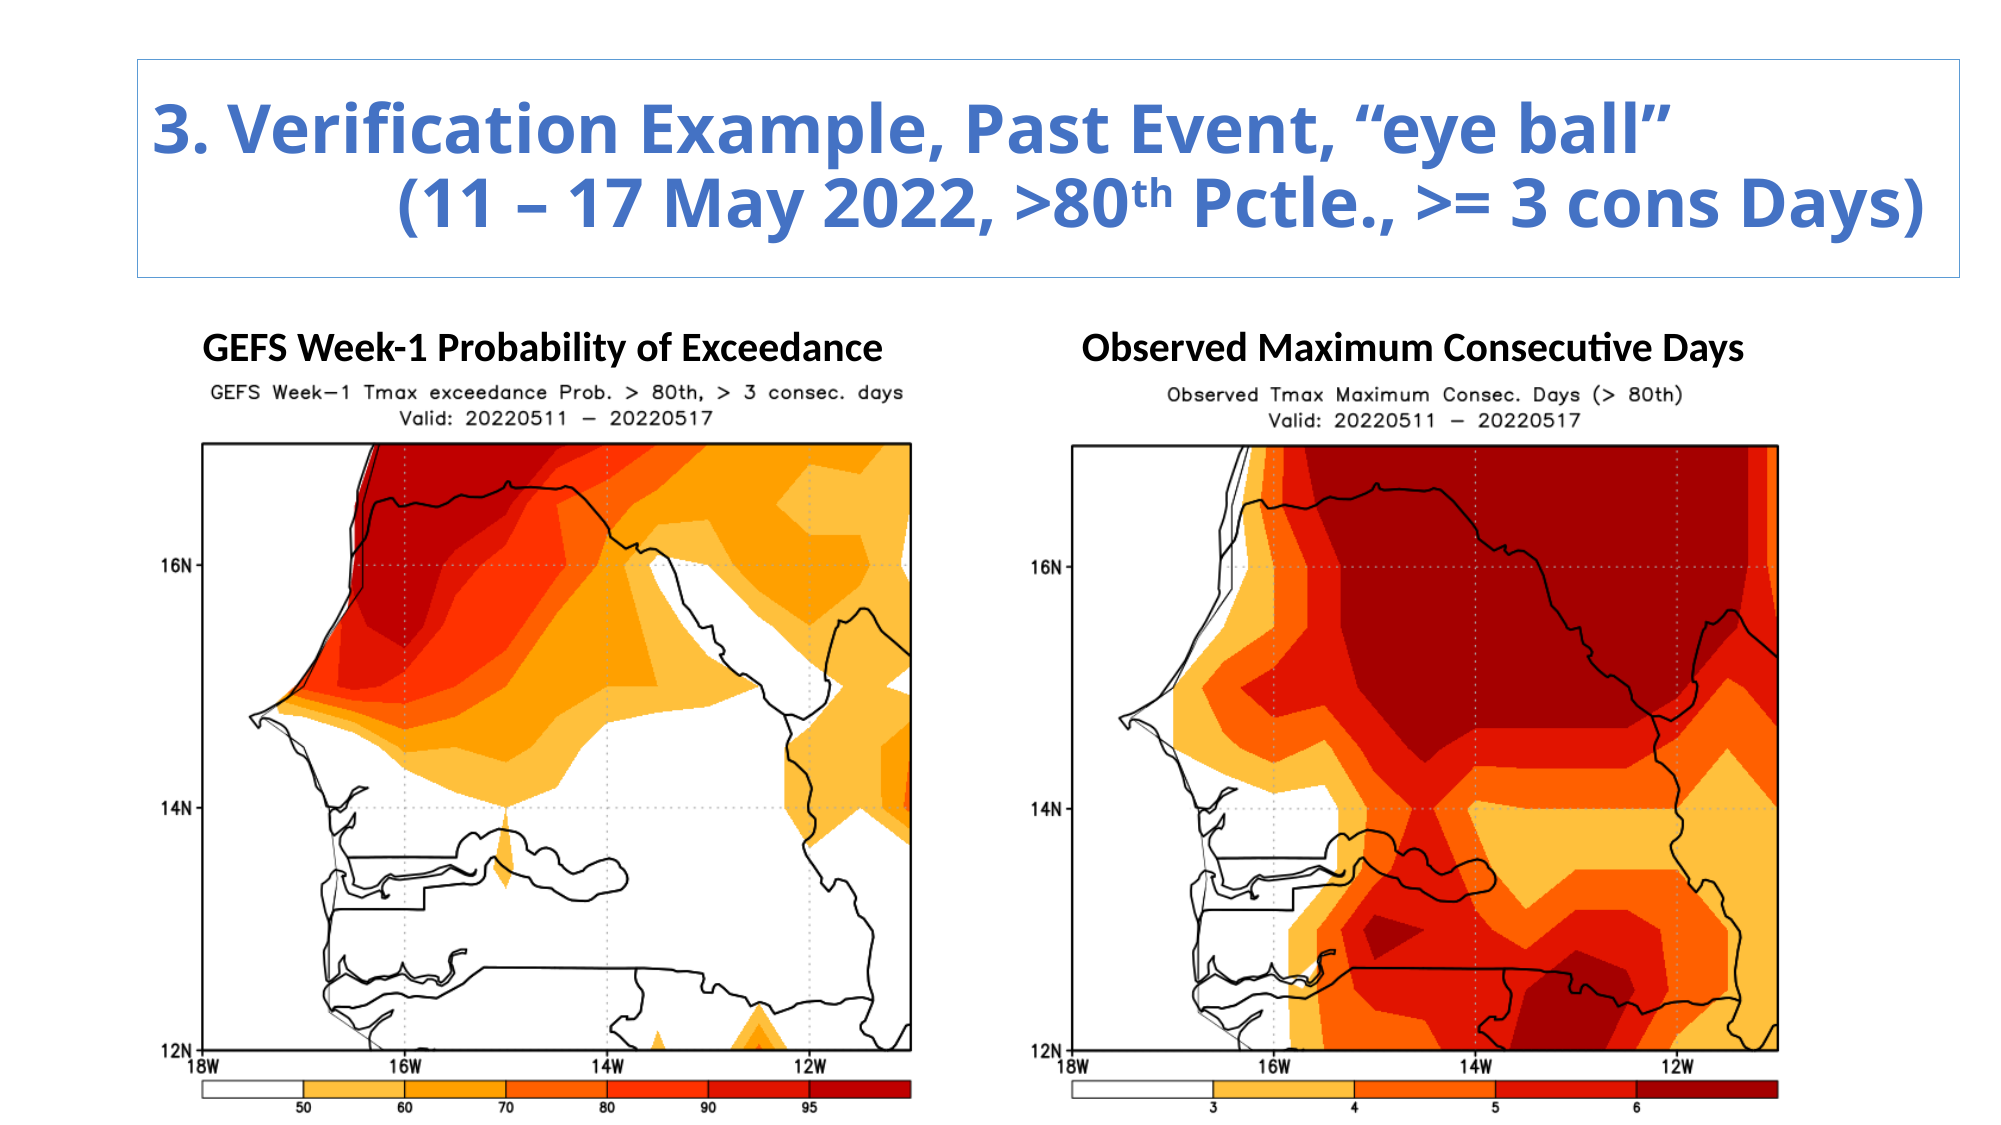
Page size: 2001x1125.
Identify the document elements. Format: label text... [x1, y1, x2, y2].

text_box Observed Maximum Consecutive Days [1067, 312, 1761, 373]
picture [149, 373, 924, 1125]
picture [1019, 373, 1791, 1125]
text_box GEFS Week-1 Probability of Exceedance [187, 312, 899, 373]
title 3. Verification Example, Past Event, “eye ball” (11 – 17 May 2022, >80th Pctle., >= 3 cons Days) [137, 59, 1960, 278]
